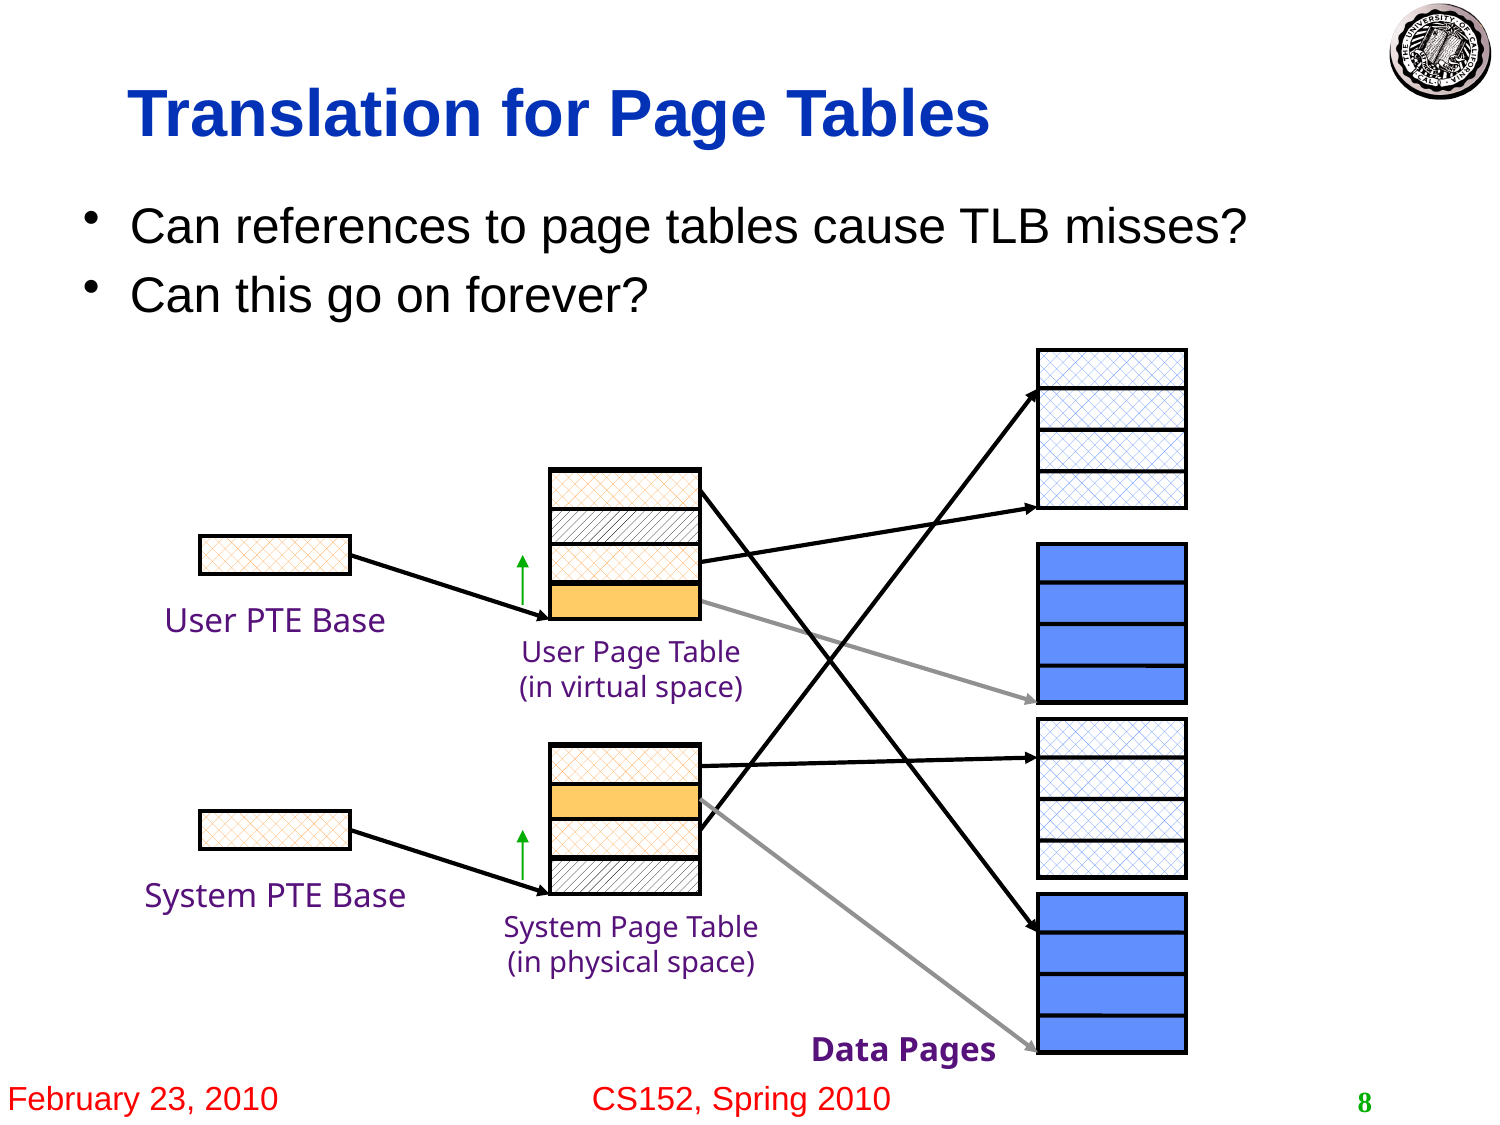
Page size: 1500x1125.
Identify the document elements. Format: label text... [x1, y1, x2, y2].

text_box [516, 829, 529, 880]
text_box [936, 502, 1037, 524]
text_box [545, 719, 698, 882]
text_box [545, 444, 698, 607]
text_box [699, 798, 1032, 1052]
text_box [199, 536, 350, 574]
text_box Data Pages [795, 1021, 1012, 1076]
list Can references to page tables cause TLB misses? Can this go on forever? [67, 192, 1433, 351]
text_box [843, 643, 1032, 705]
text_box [1037, 543, 1186, 703]
text_box [906, 761, 1032, 930]
text_box System Page Table (in physical space) [488, 901, 774, 986]
picture [1378, 0, 1500, 103]
text_box [1037, 347, 1188, 511]
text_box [1037, 894, 1186, 1053]
text_box [549, 471, 700, 509]
text_box [549, 746, 700, 784]
text_box User Page Table (in virtual space) [504, 625, 758, 711]
text_box [1037, 719, 1186, 878]
text_box [751, 751, 1038, 765]
text_box [549, 544, 700, 582]
text_box [549, 819, 700, 857]
text_box [549, 860, 700, 895]
text_box [199, 811, 350, 849]
text_box [350, 829, 549, 897]
text_box [549, 585, 700, 620]
text_box [516, 554, 529, 605]
text_box [350, 554, 549, 622]
text_box [715, 388, 1038, 810]
text_box [549, 510, 700, 544]
title Translation for Page Tables [112, 53, 1310, 176]
text_box [549, 785, 700, 819]
slide_number 8 [1074, 1076, 1388, 1125]
text_box System PTE Base [129, 866, 422, 922]
text_box [1037, 350, 1186, 509]
text_box User PTE Base [149, 591, 402, 647]
